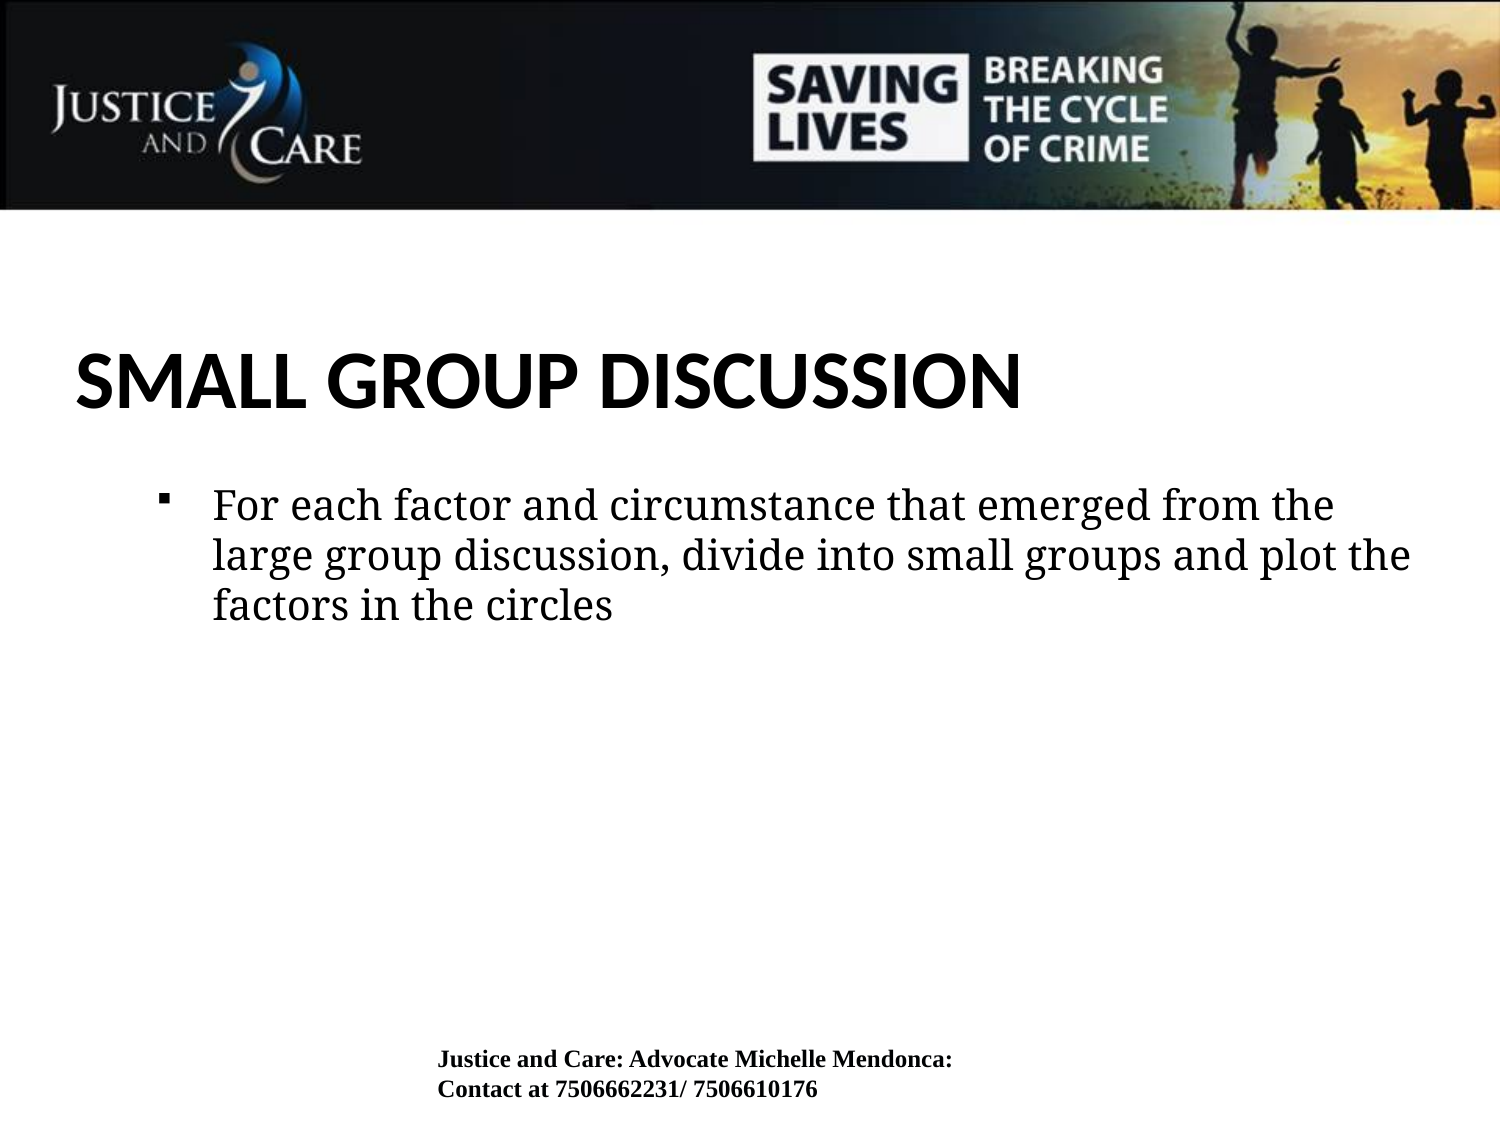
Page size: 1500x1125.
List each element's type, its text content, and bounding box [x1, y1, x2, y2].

title SMALL GROUP DISCUSSION [74, 112, 1426, 412]
list For each factor and circumstance that emerged from the large group discussion, divide into small groups and plot the factors in the circles [62, 412, 1451, 958]
footer Justice and Care: Advocate Michelle Mendonca: Contact at 7506662231/ 7506610176 [437, 1042, 988, 1103]
picture [0, 0, 1500, 1125]
